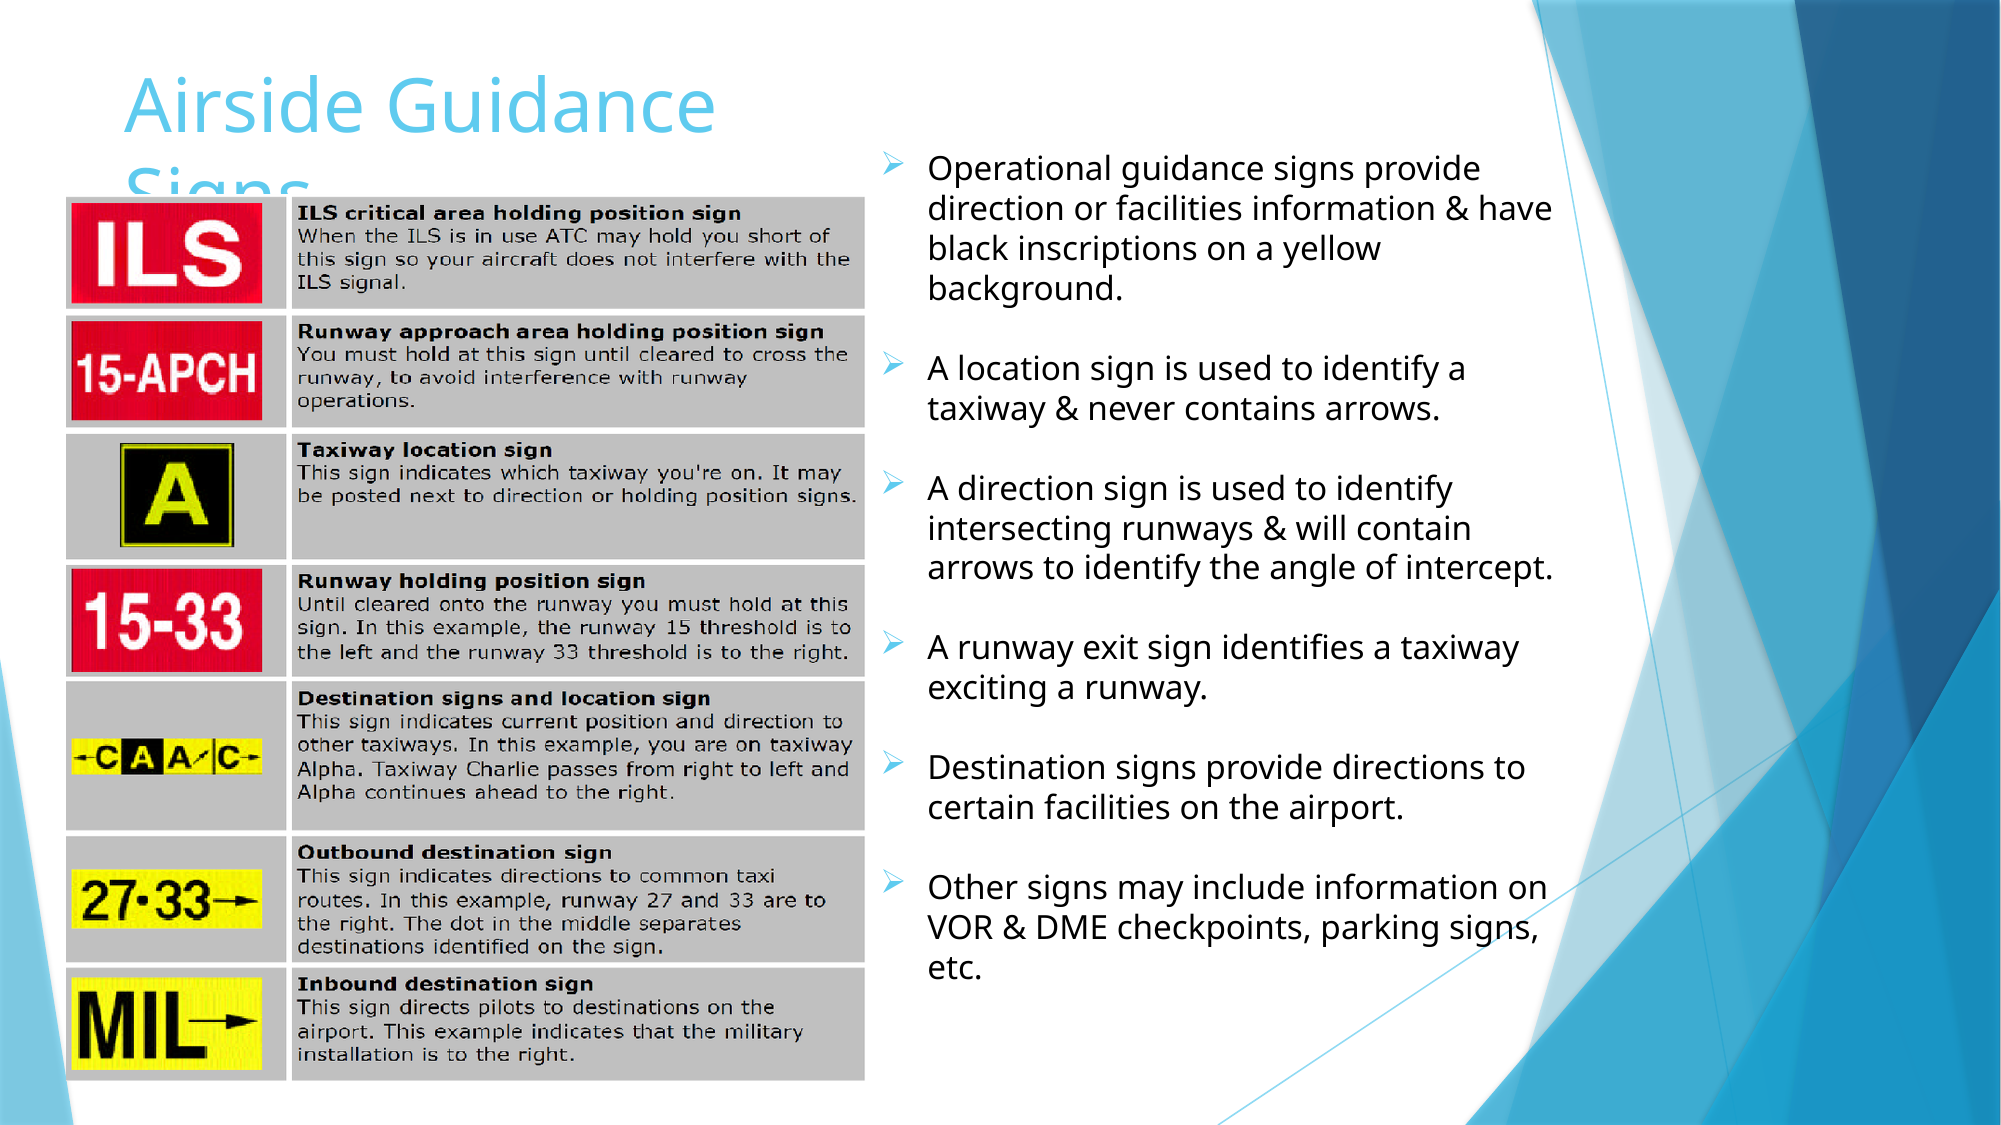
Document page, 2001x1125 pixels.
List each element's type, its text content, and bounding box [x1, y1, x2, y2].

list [65, 194, 867, 1081]
text_box Operational guidance signs provide direction or facilities information & have black inscriptions on a yellow background. A location sign is used to identify a taxiway & never contains arrows. A direction sign is used to identify intersecting runways & will contain arrows to identify the angle of intercept. A runway exit sign identifies a taxiway exciting a runway. Destination signs provide directions to certain facilities on the airport. Other signs may include information on VOR & DME checkpoints, parking signs, etc. [865, 140, 1594, 994]
title Airside Guidance Signs [109, 50, 909, 168]
